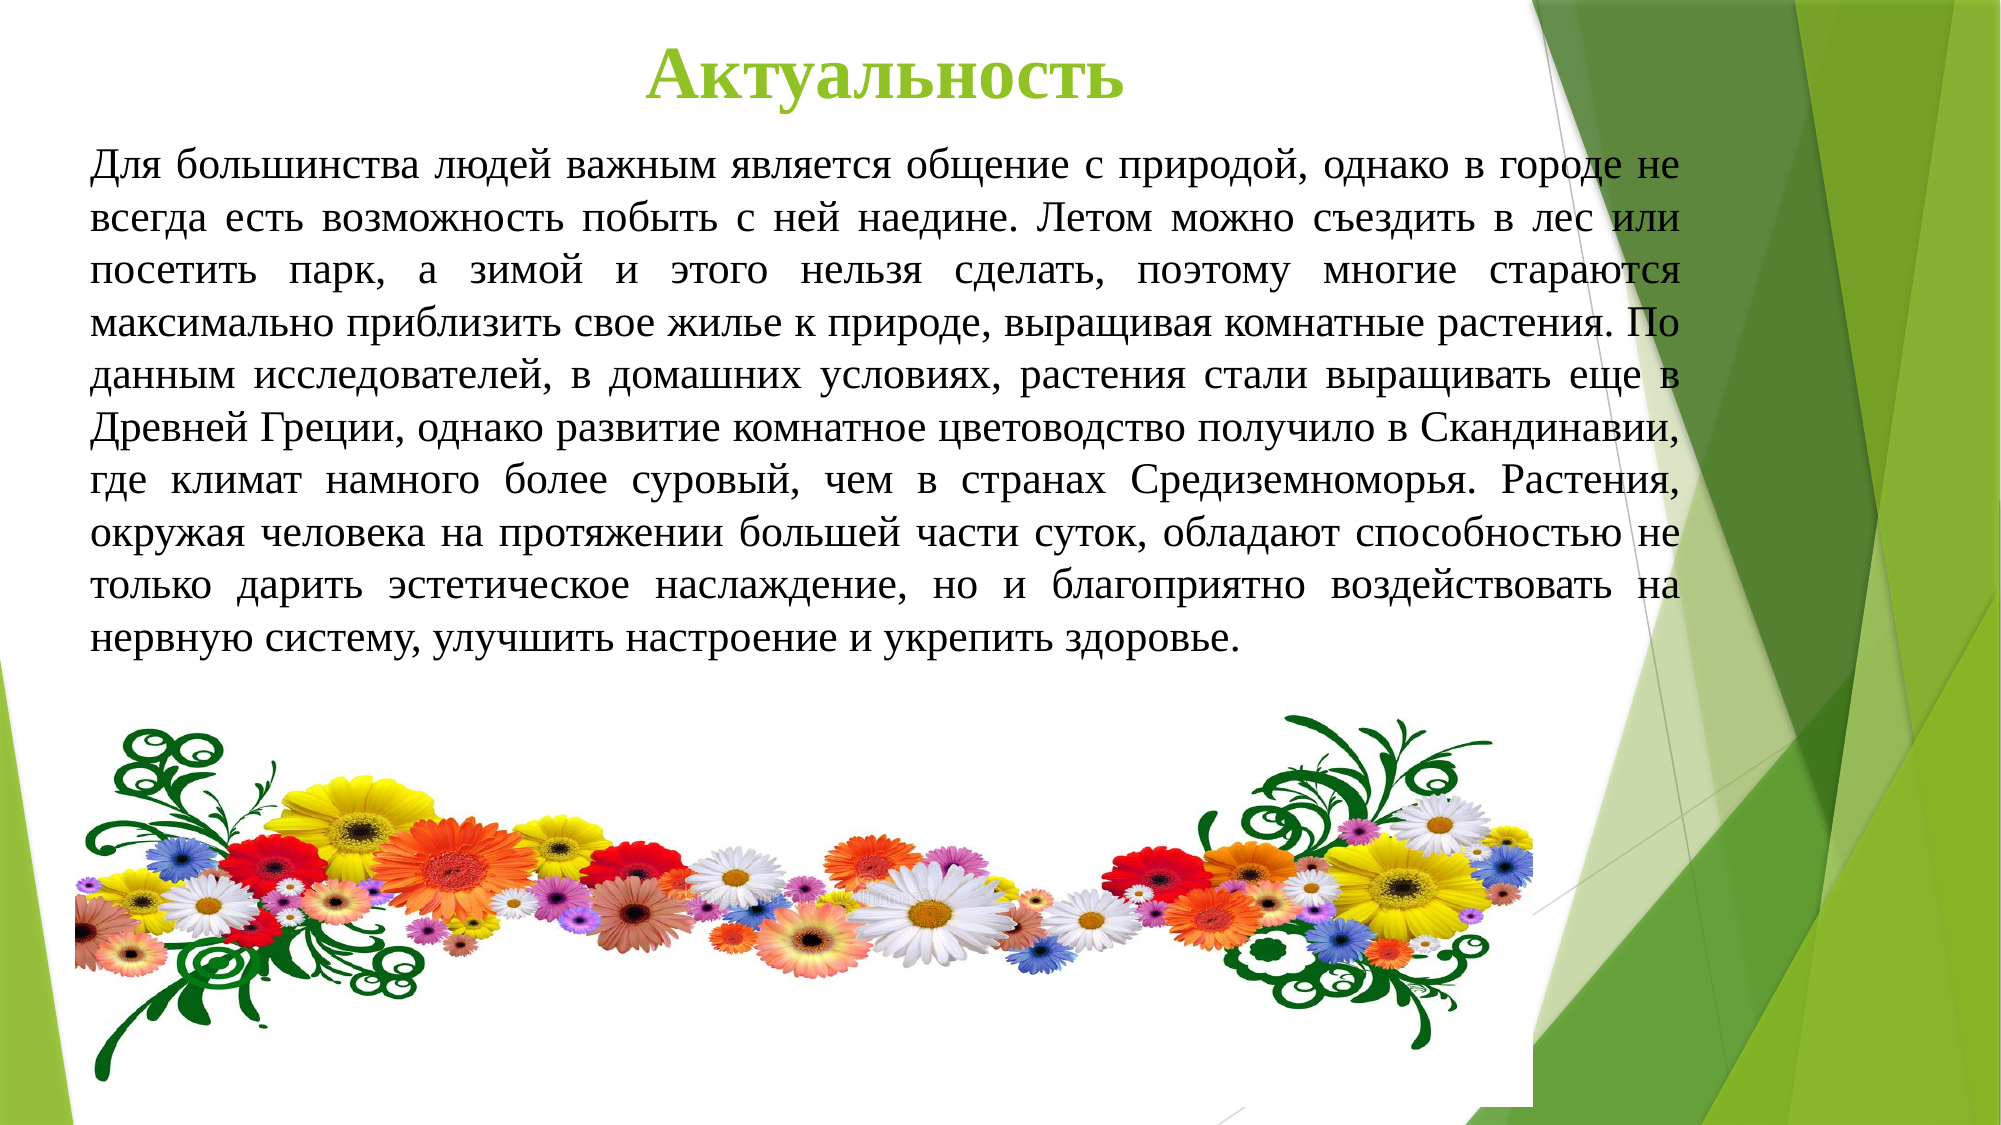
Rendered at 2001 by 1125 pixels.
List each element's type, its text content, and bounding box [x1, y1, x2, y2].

picture [74, 681, 1534, 1107]
list Актуальность Для большинства людей важным является общение с природой, однако в городе не всегда есть возможность побыть с ней наедине. Летом можно съездить в лес или посетить парк, а зимой и этого нельзя сделать, поэтому многие стараются максимально приблизить свое жилье к природе, выращивая комнатные растения. По данным исследователей, в домашних условиях, растения стали выращивать еще в Древней Греции, однако развитие комнатное цветоводство получило в Скандинавии, где климат намного более суровый, чем в странах Средиземноморья. Растения, окружая человека на протяжении большей части суток, обладают способностью не только дарить эстетическое наслаждение, но и благоприятно воздействовать на нервную систему, улучшить настроение и укрепить здоровье. [75, 16, 1697, 992]
